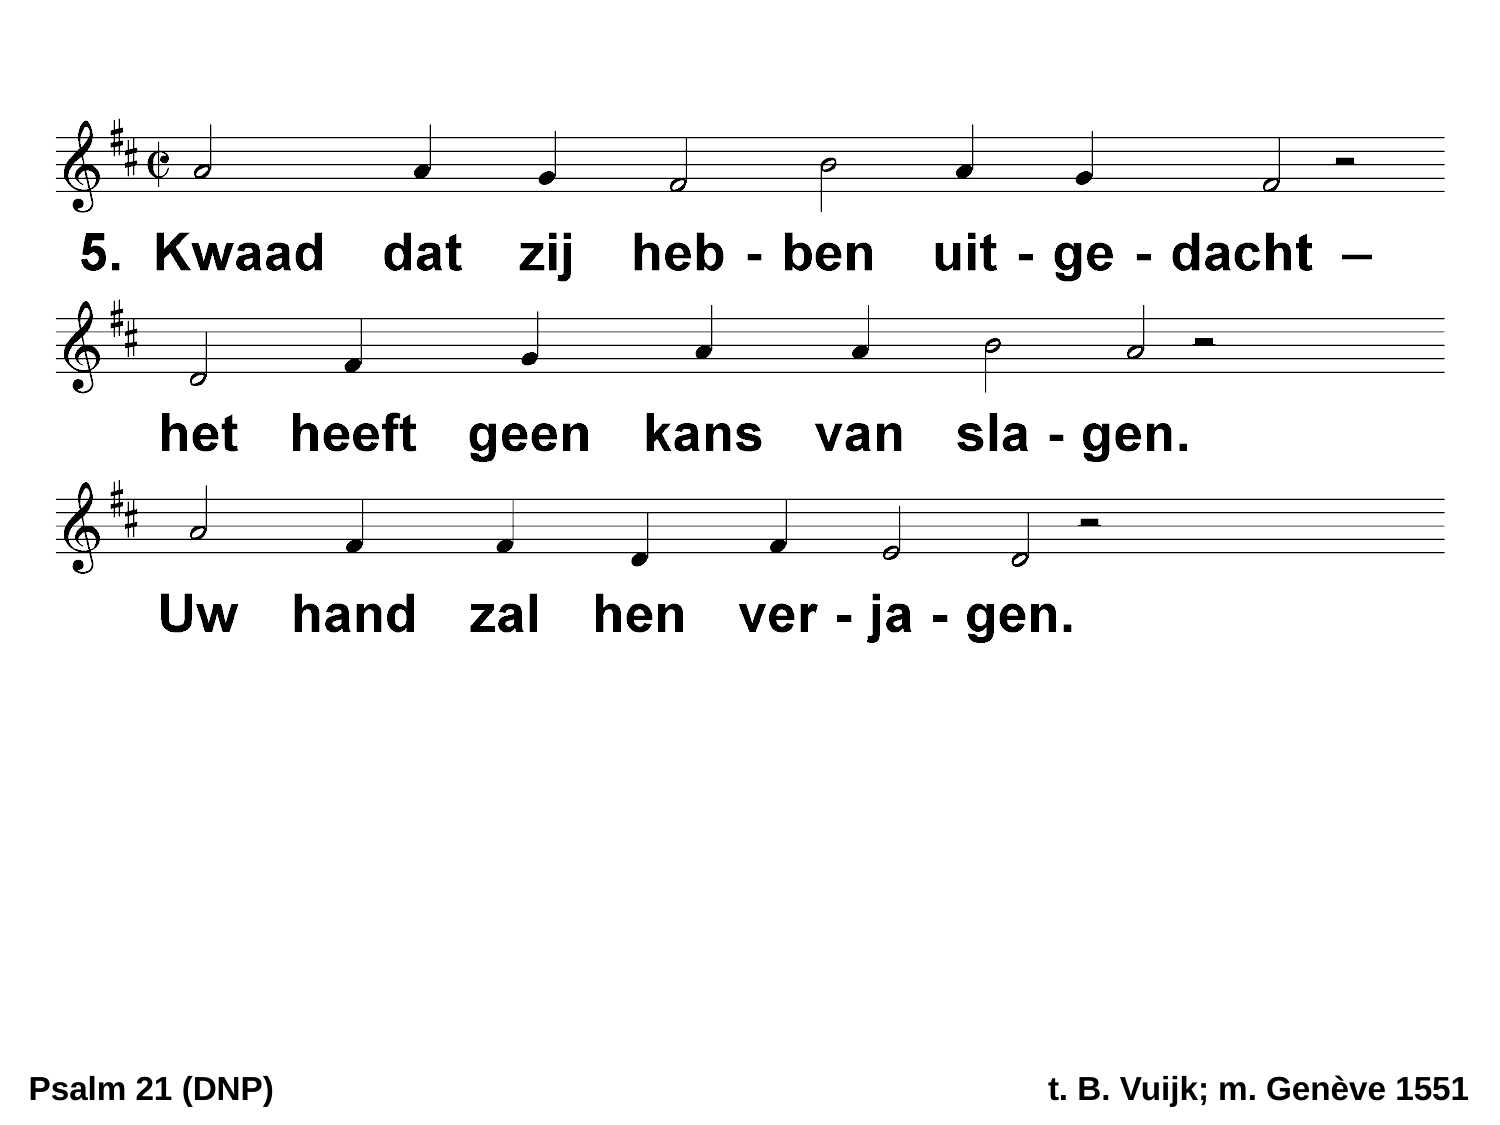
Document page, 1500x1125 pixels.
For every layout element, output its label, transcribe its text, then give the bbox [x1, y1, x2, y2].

text_box Psalm 21 (DNP) t. B. Vuijk; m. Genève 1551 [13, 1059, 1495, 1115]
picture [41, 103, 1459, 657]
